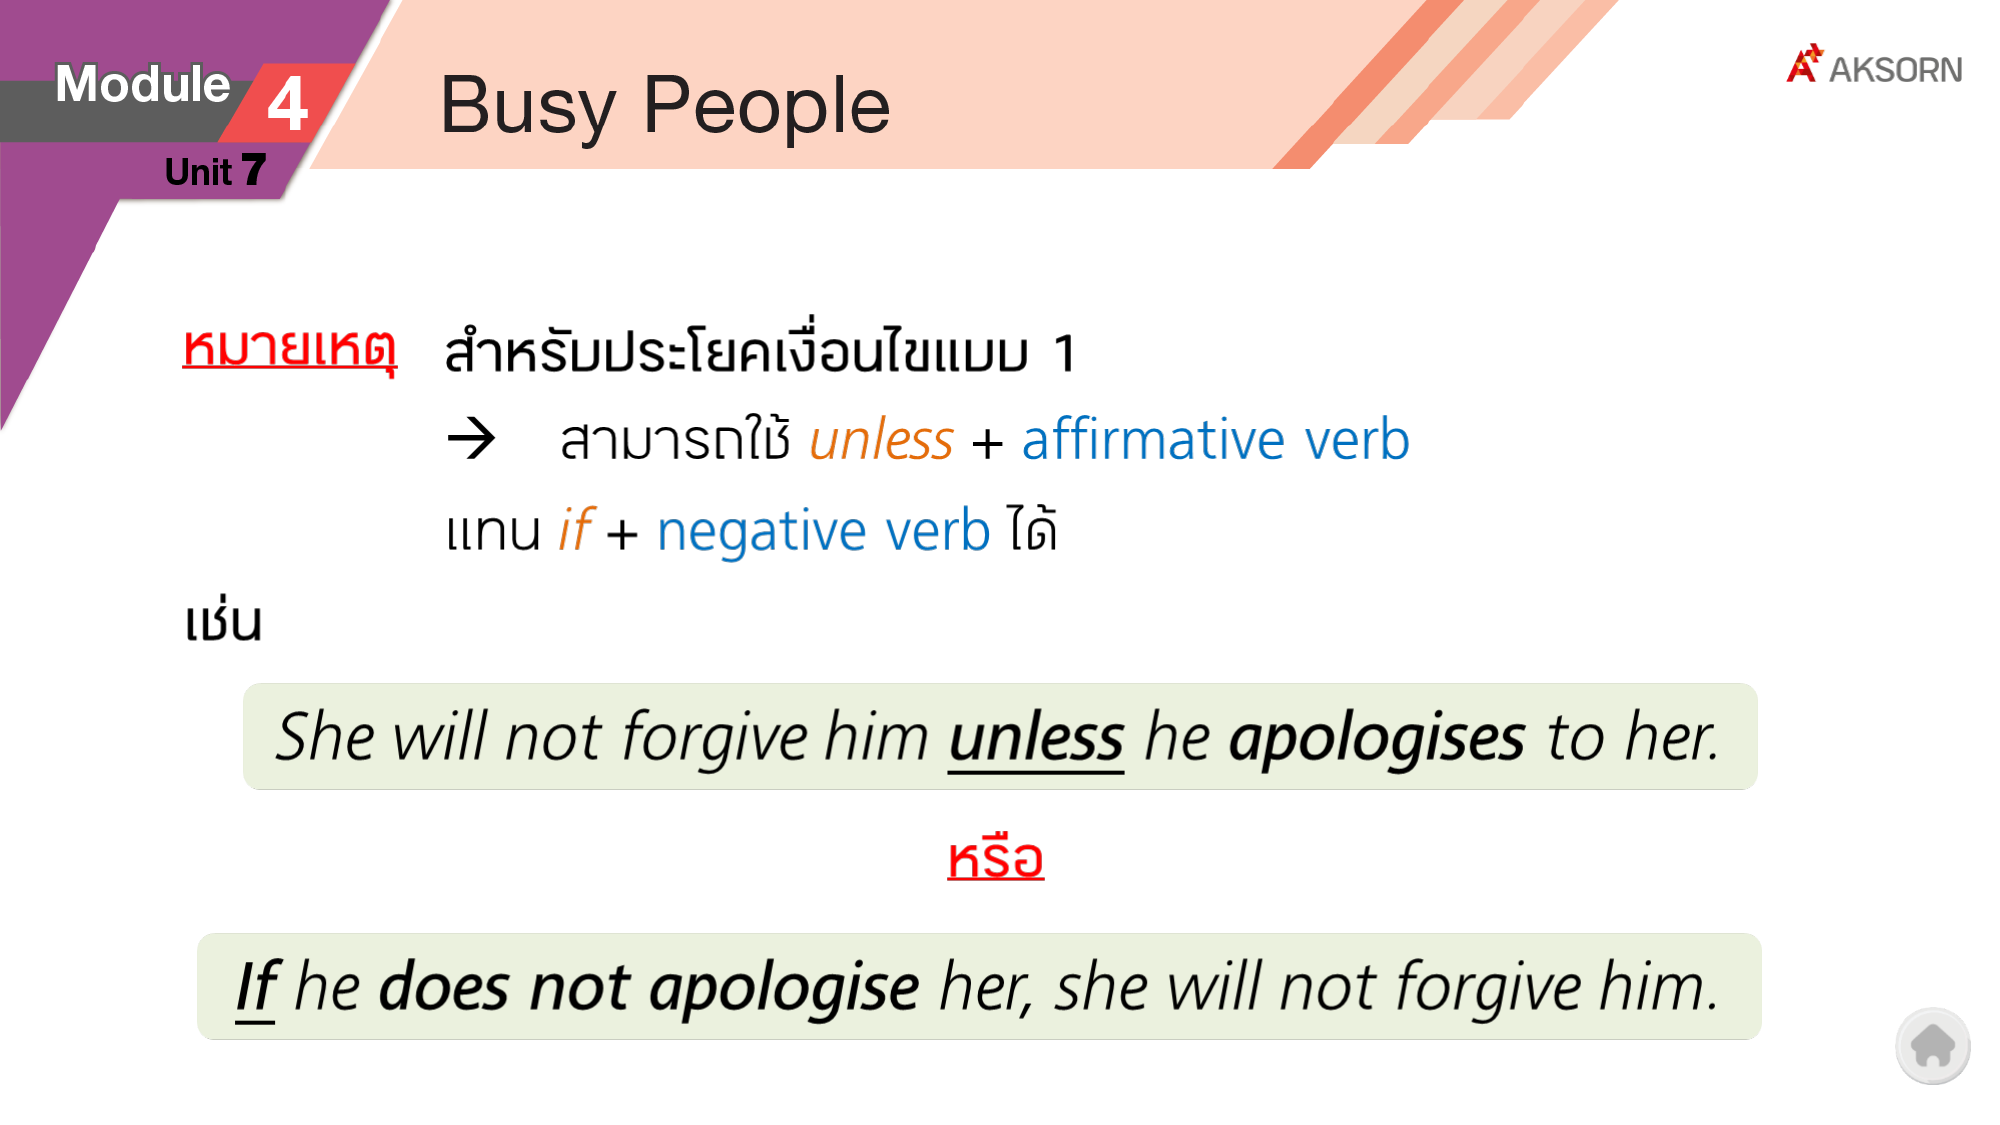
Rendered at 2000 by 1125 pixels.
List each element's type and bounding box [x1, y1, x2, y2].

picture [0, 0, 2000, 608]
picture [147, 575, 1765, 1068]
picture [1894, 1007, 1971, 1085]
